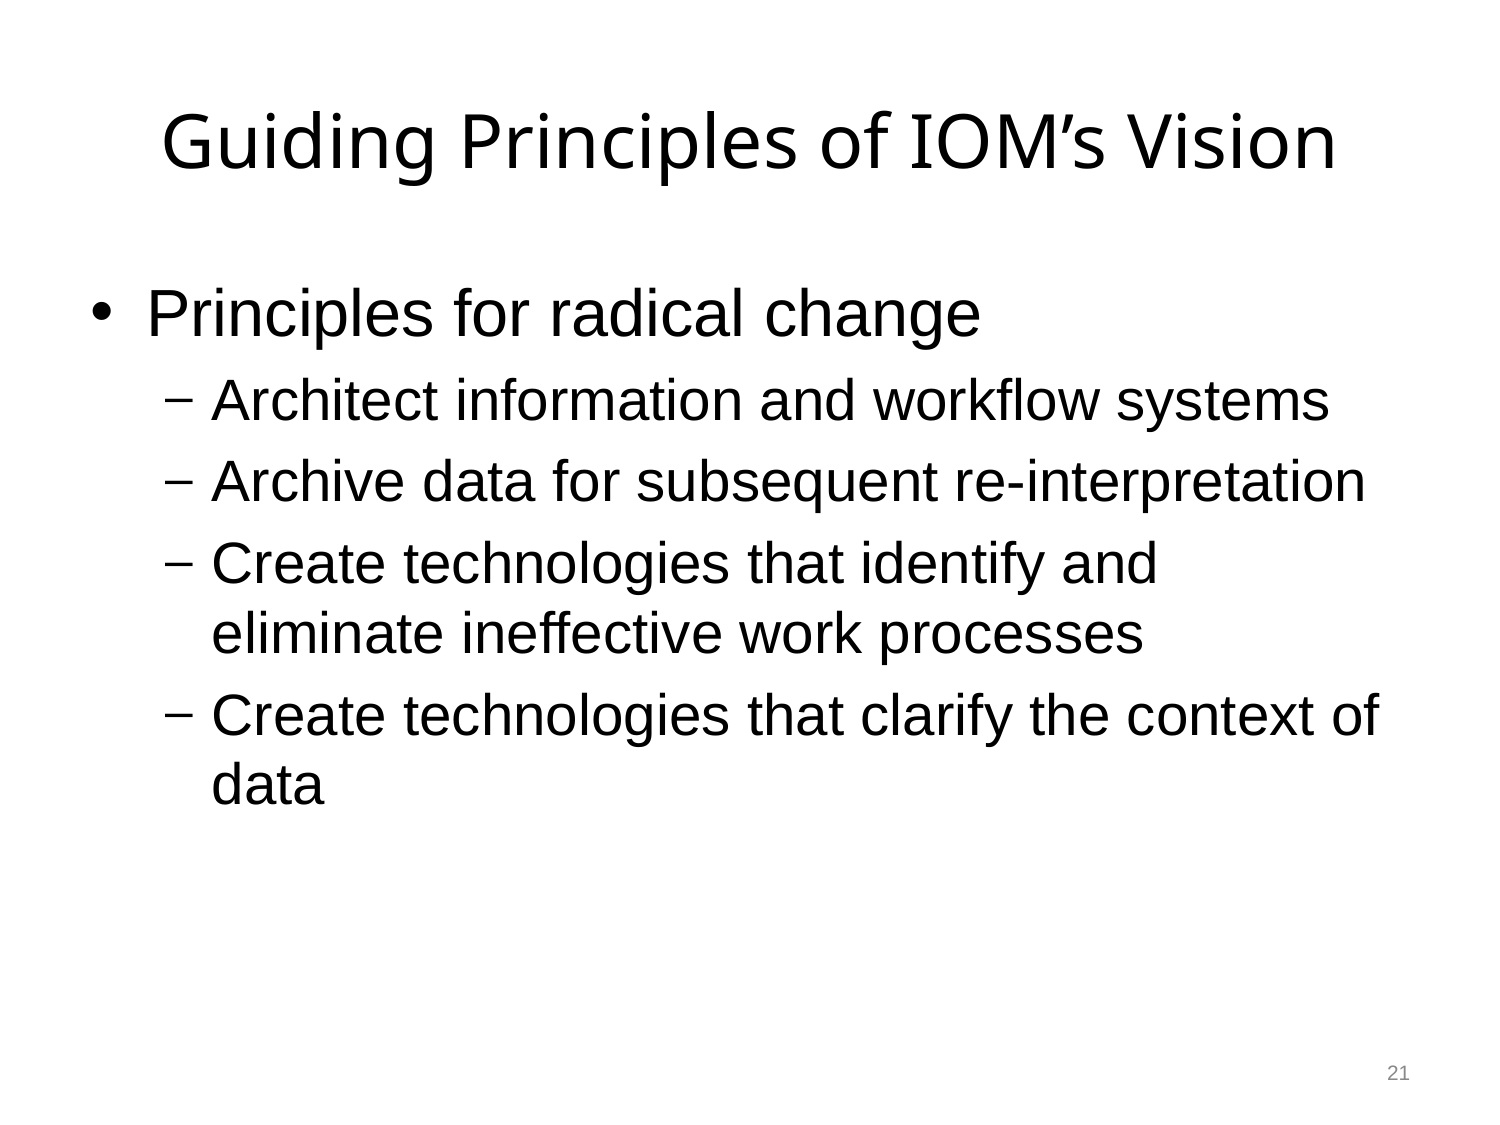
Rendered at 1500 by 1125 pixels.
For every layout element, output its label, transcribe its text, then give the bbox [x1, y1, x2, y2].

list Principles for radical change Architect information and workflow systems Archive data for subsequent re-interpretation Create technologies that identify and eliminate ineffective work processes Create technologies that clarify the context of data [75, 262, 1425, 1013]
slide_number 21 [1341, 1027, 1425, 1118]
title Guiding Principles of IOM’s Vision [75, 45, 1425, 233]
